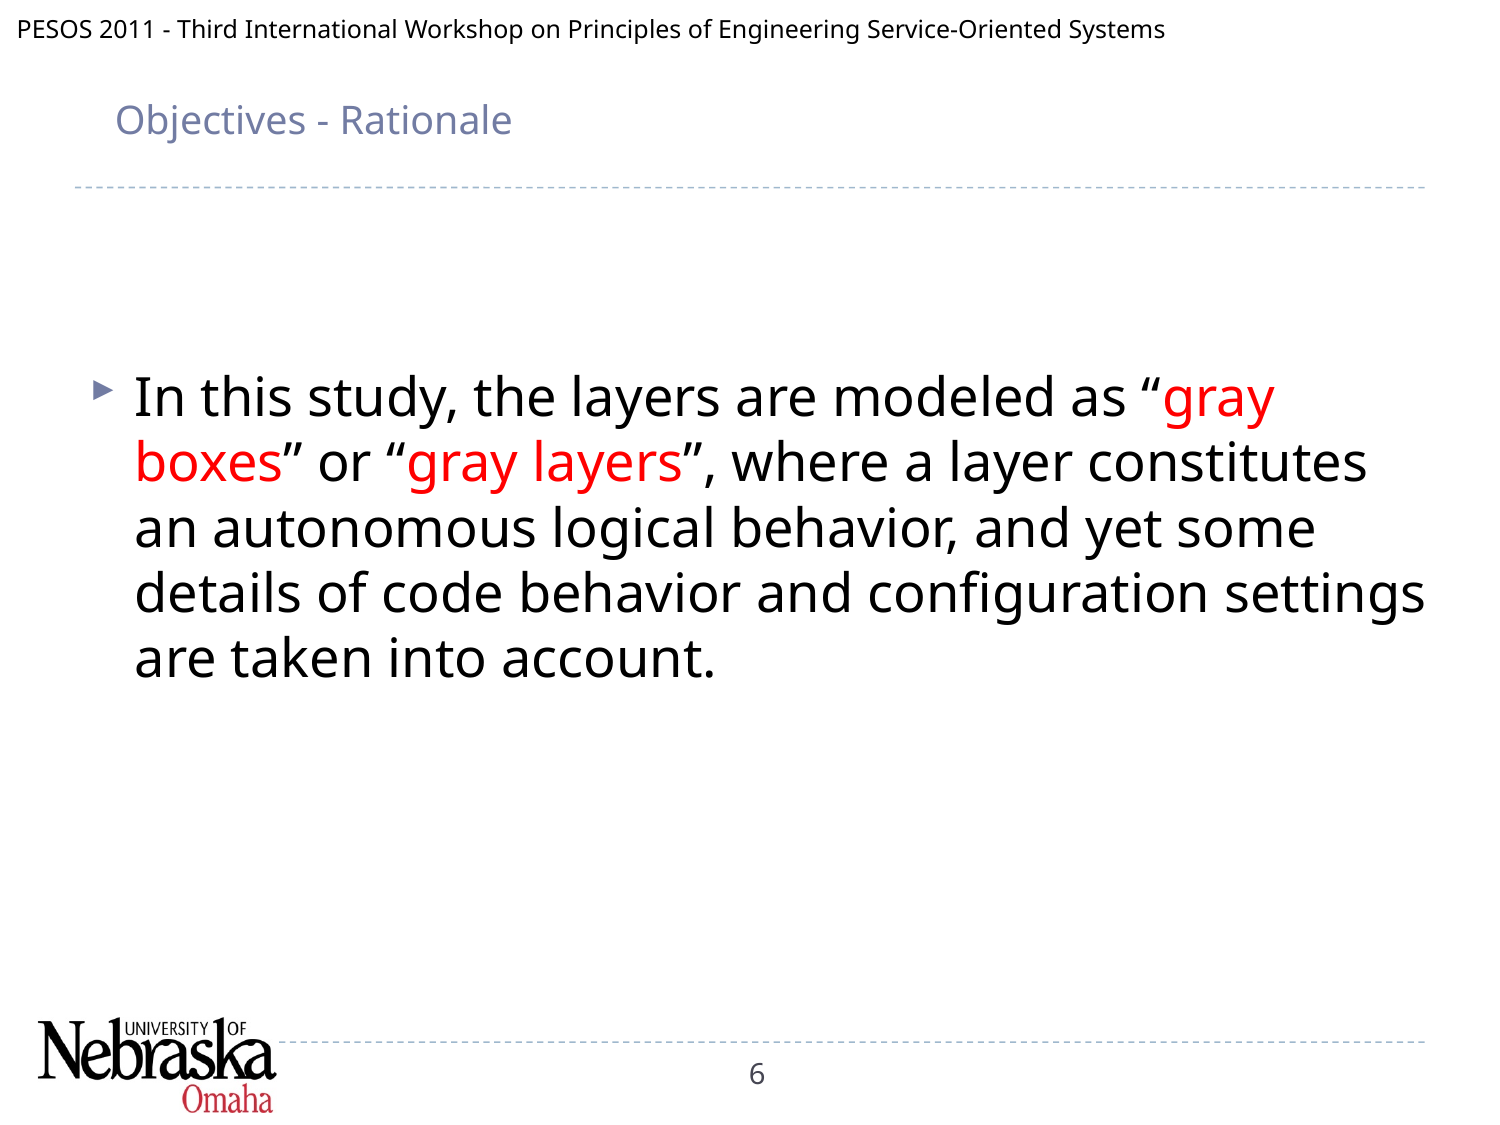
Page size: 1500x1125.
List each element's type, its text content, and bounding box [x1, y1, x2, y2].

picture [37, 1000, 277, 1113]
title Objectives - Rationale [99, 87, 1425, 150]
slide_number 6 [733, 1047, 822, 1108]
list In this study, the layers are modeled as “gray boxes” or “gray layers”, where a layer constitutes an autonomous logical behavior, and yet some details of code behavior and configuration settings are taken into account. [75, 200, 1450, 1063]
